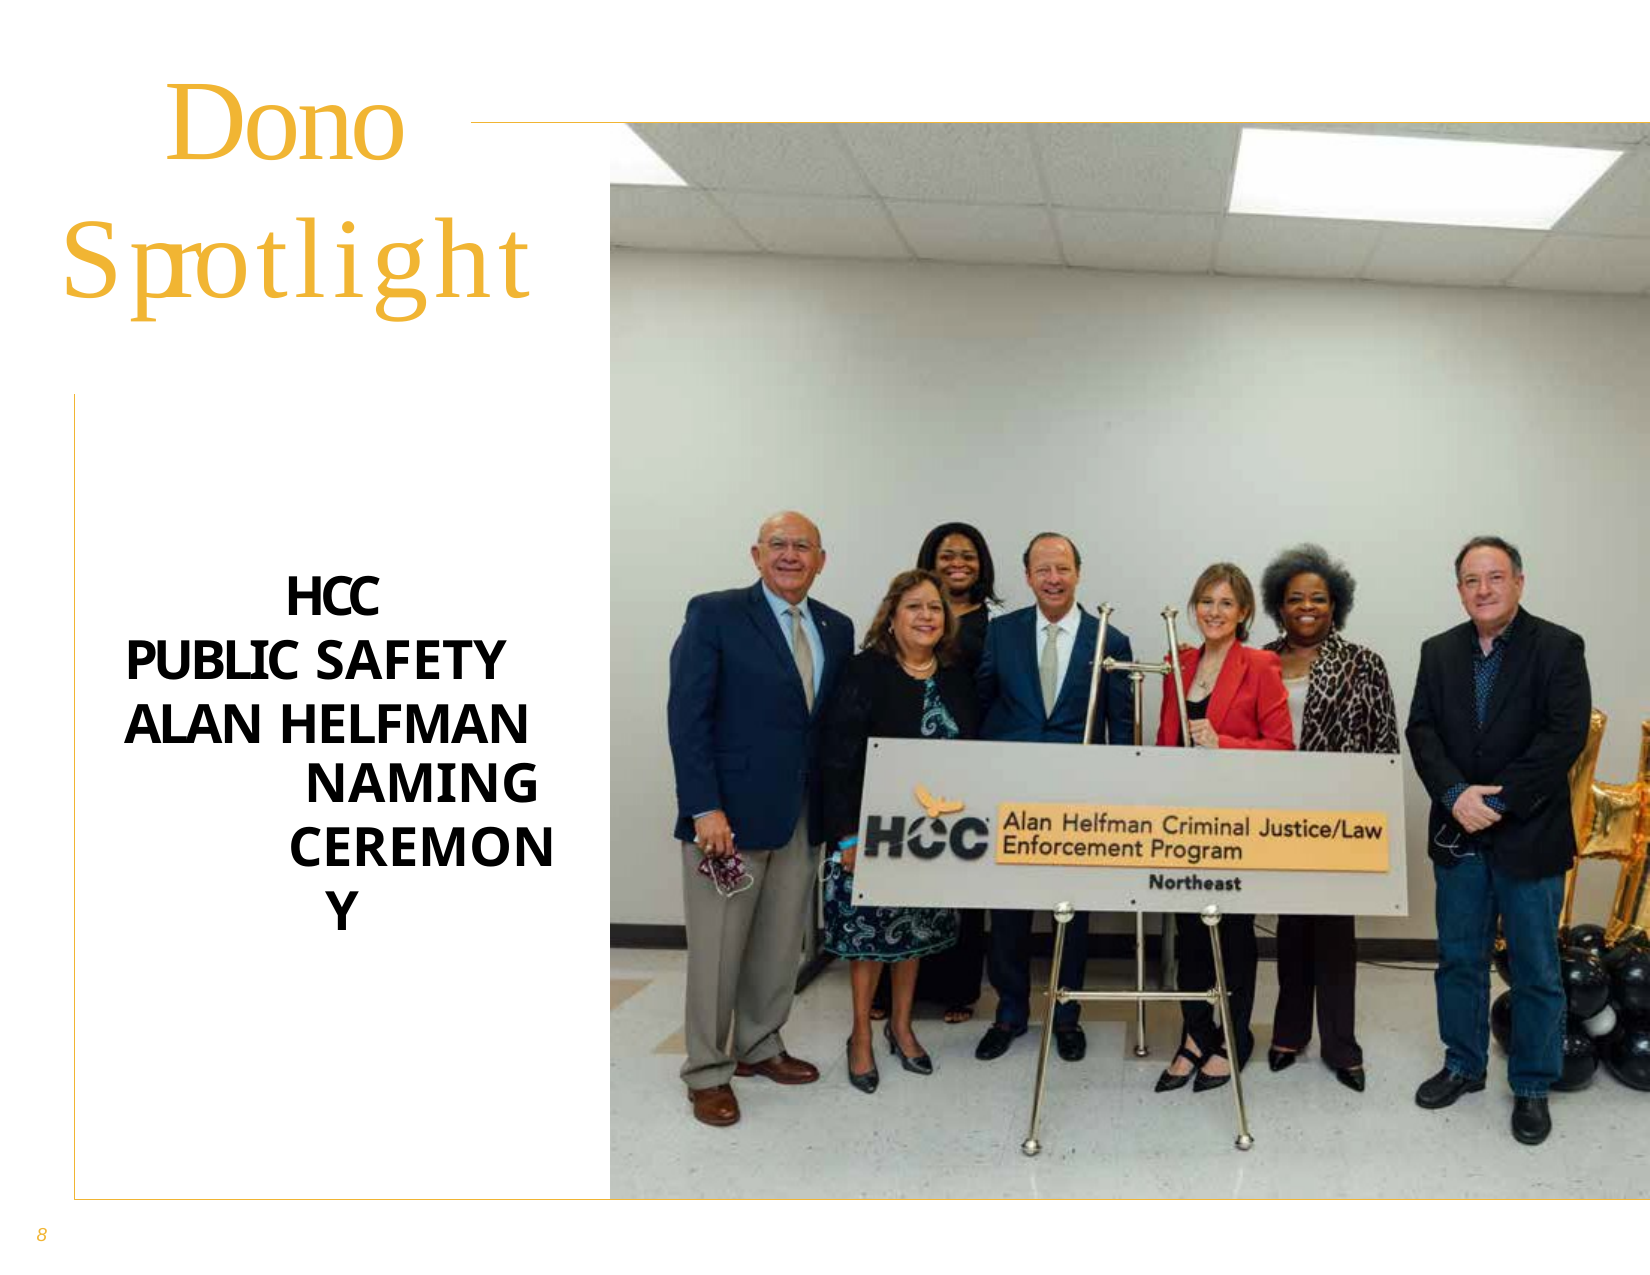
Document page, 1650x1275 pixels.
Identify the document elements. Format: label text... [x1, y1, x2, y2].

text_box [74, 121, 1650, 1201]
title Donor [162, 43, 441, 120]
text_box Spotlight [57, 180, 69, 321]
text_box 8 [34, 1220, 49, 1245]
